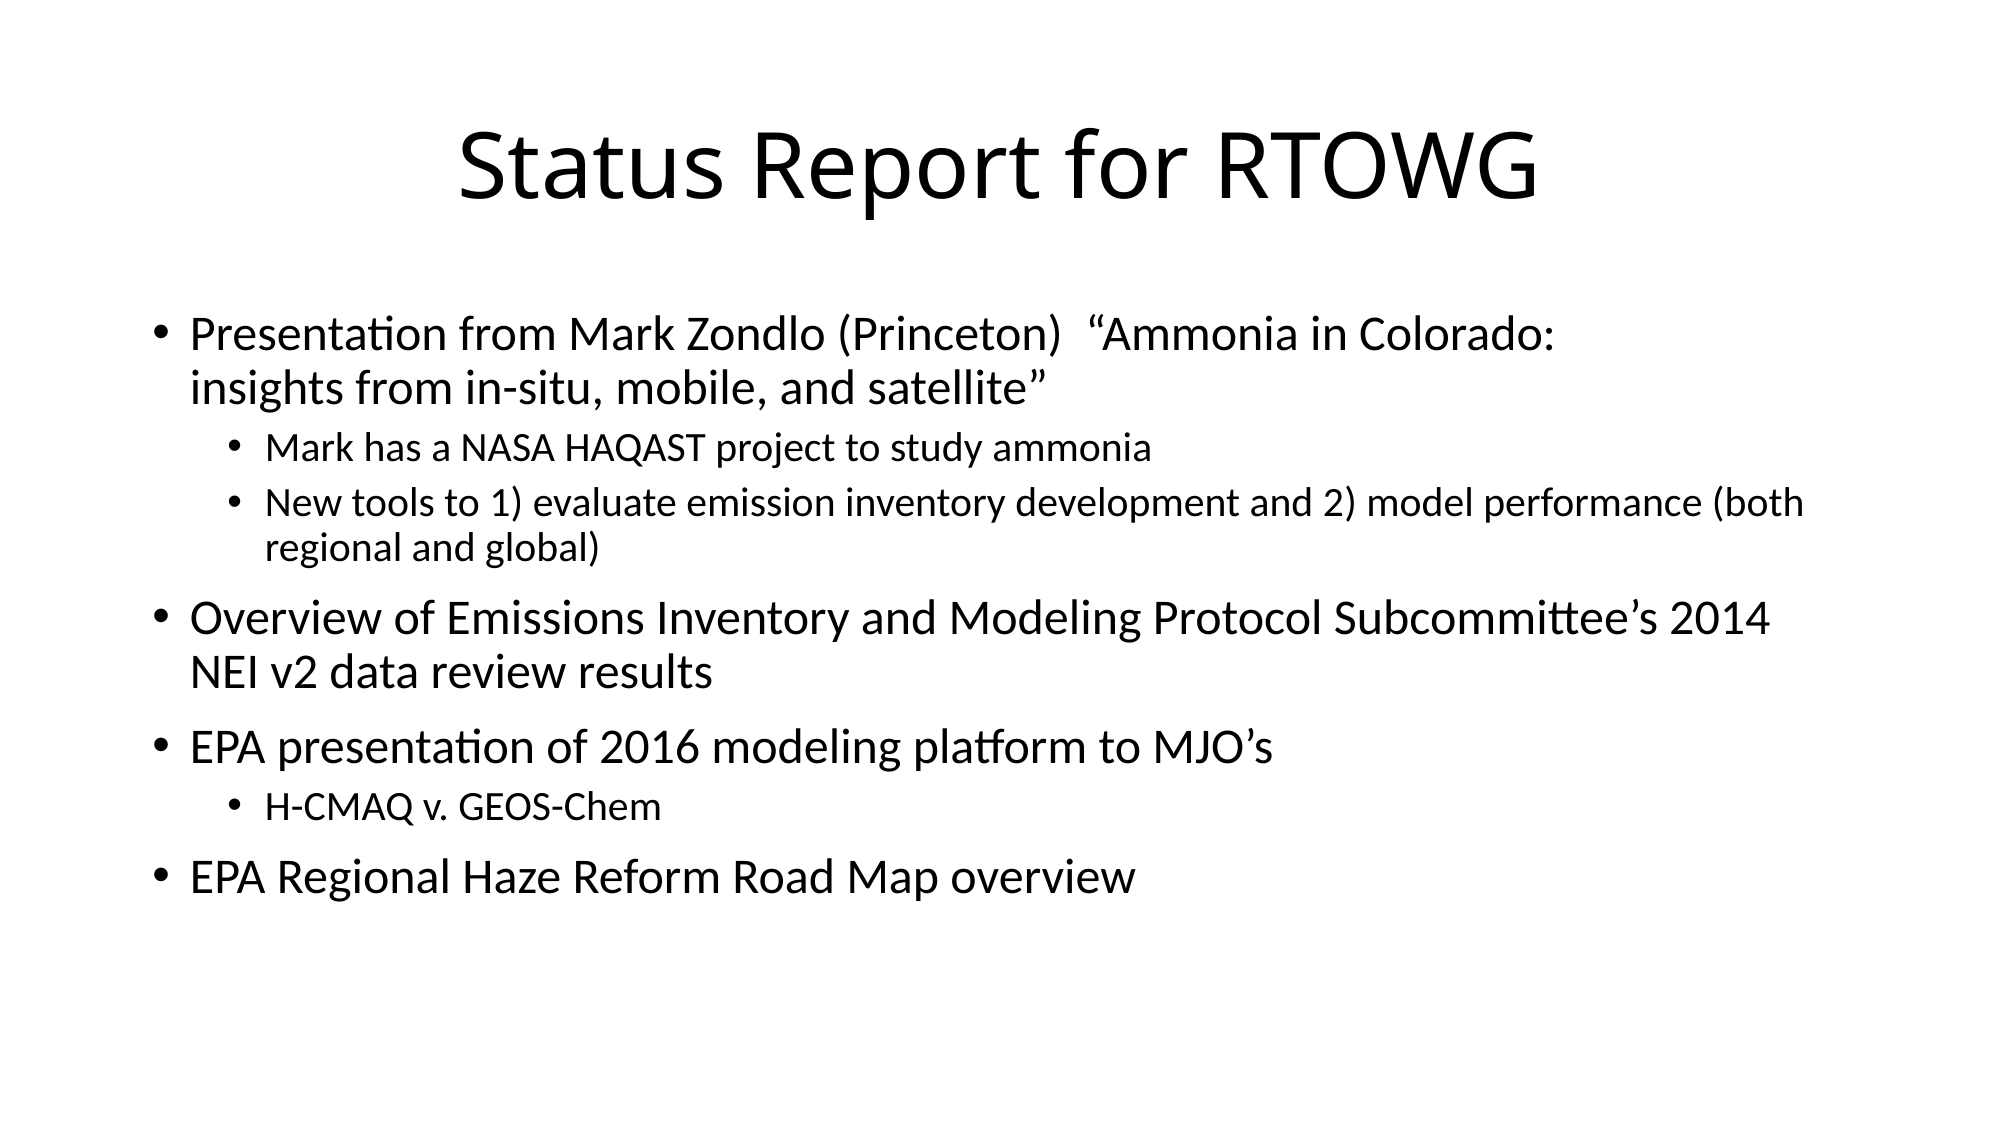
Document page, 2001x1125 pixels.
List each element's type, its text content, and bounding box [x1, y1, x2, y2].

list Presentation from Mark Zondlo (Princeton) “Ammonia in Colorado: insights from in-situ, mobile, and satellite” Mark has a NASA HAQAST project to study ammonia New tools to 1) evaluate emission inventory development and 2) model performance (both regional and global) Overview of Emissions Inventory and Modeling Protocol Subcommittee’s 2014 NEI v2 data review results EPA presentation of 2016 modeling platform to MJO’s H-CMAQ v. GEOS-Chem EPA Regional Haze Reform Road Map overview [137, 299, 1863, 1014]
title Status Report for RTOWG [137, 59, 1863, 278]
